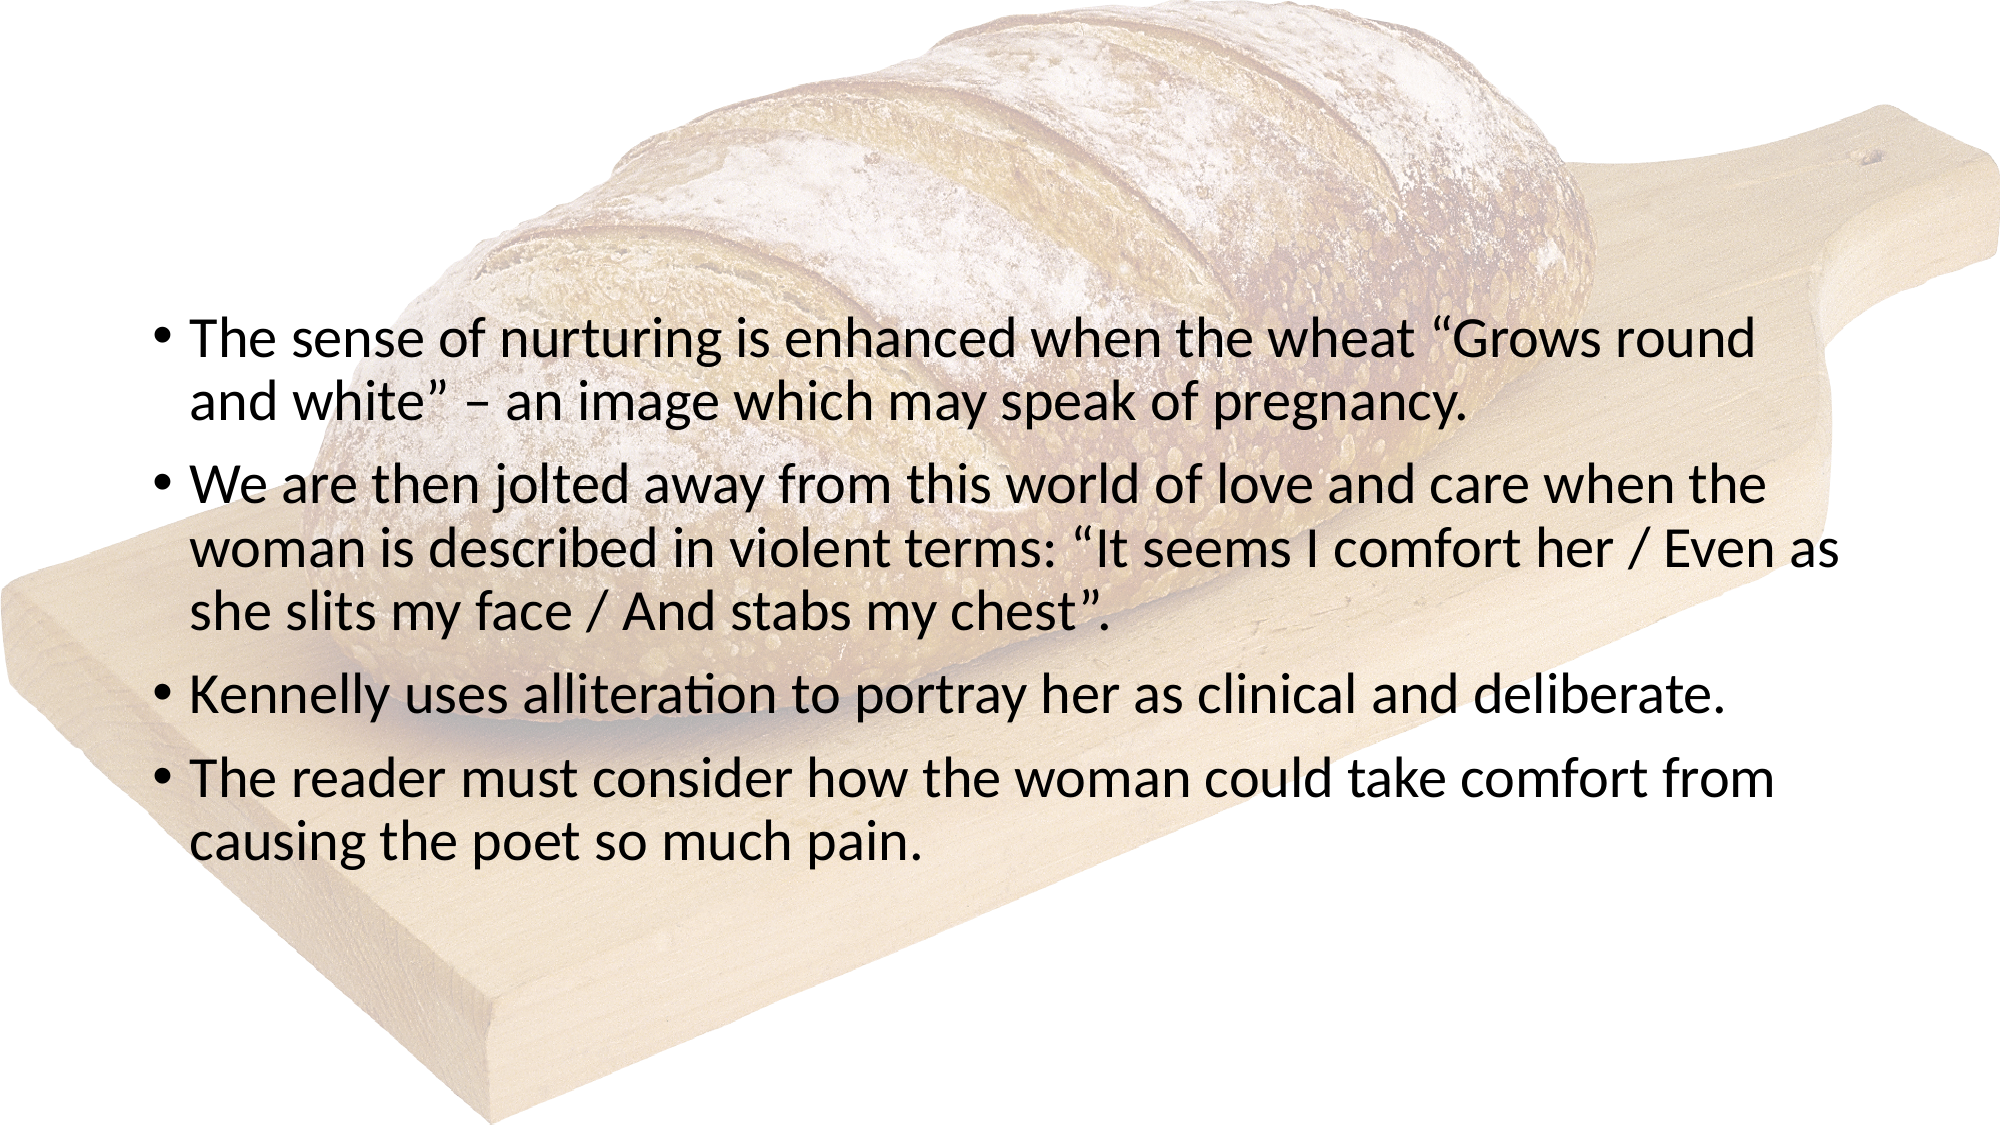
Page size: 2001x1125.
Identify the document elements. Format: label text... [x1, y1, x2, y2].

list The sense of nurturing is enhanced when the wheat “Grows round and white” – an image which may speak of pregnancy. We are then jolted away from this world of love and care when the woman is described in violent terms: “It seems I comfort her / Even as she slits my face / And stabs my chest”. Kennelly uses alliteration to portray her as clinical and deliberate. The reader must consider how the woman could take comfort from causing the poet so much pain. [137, 299, 1863, 1014]
